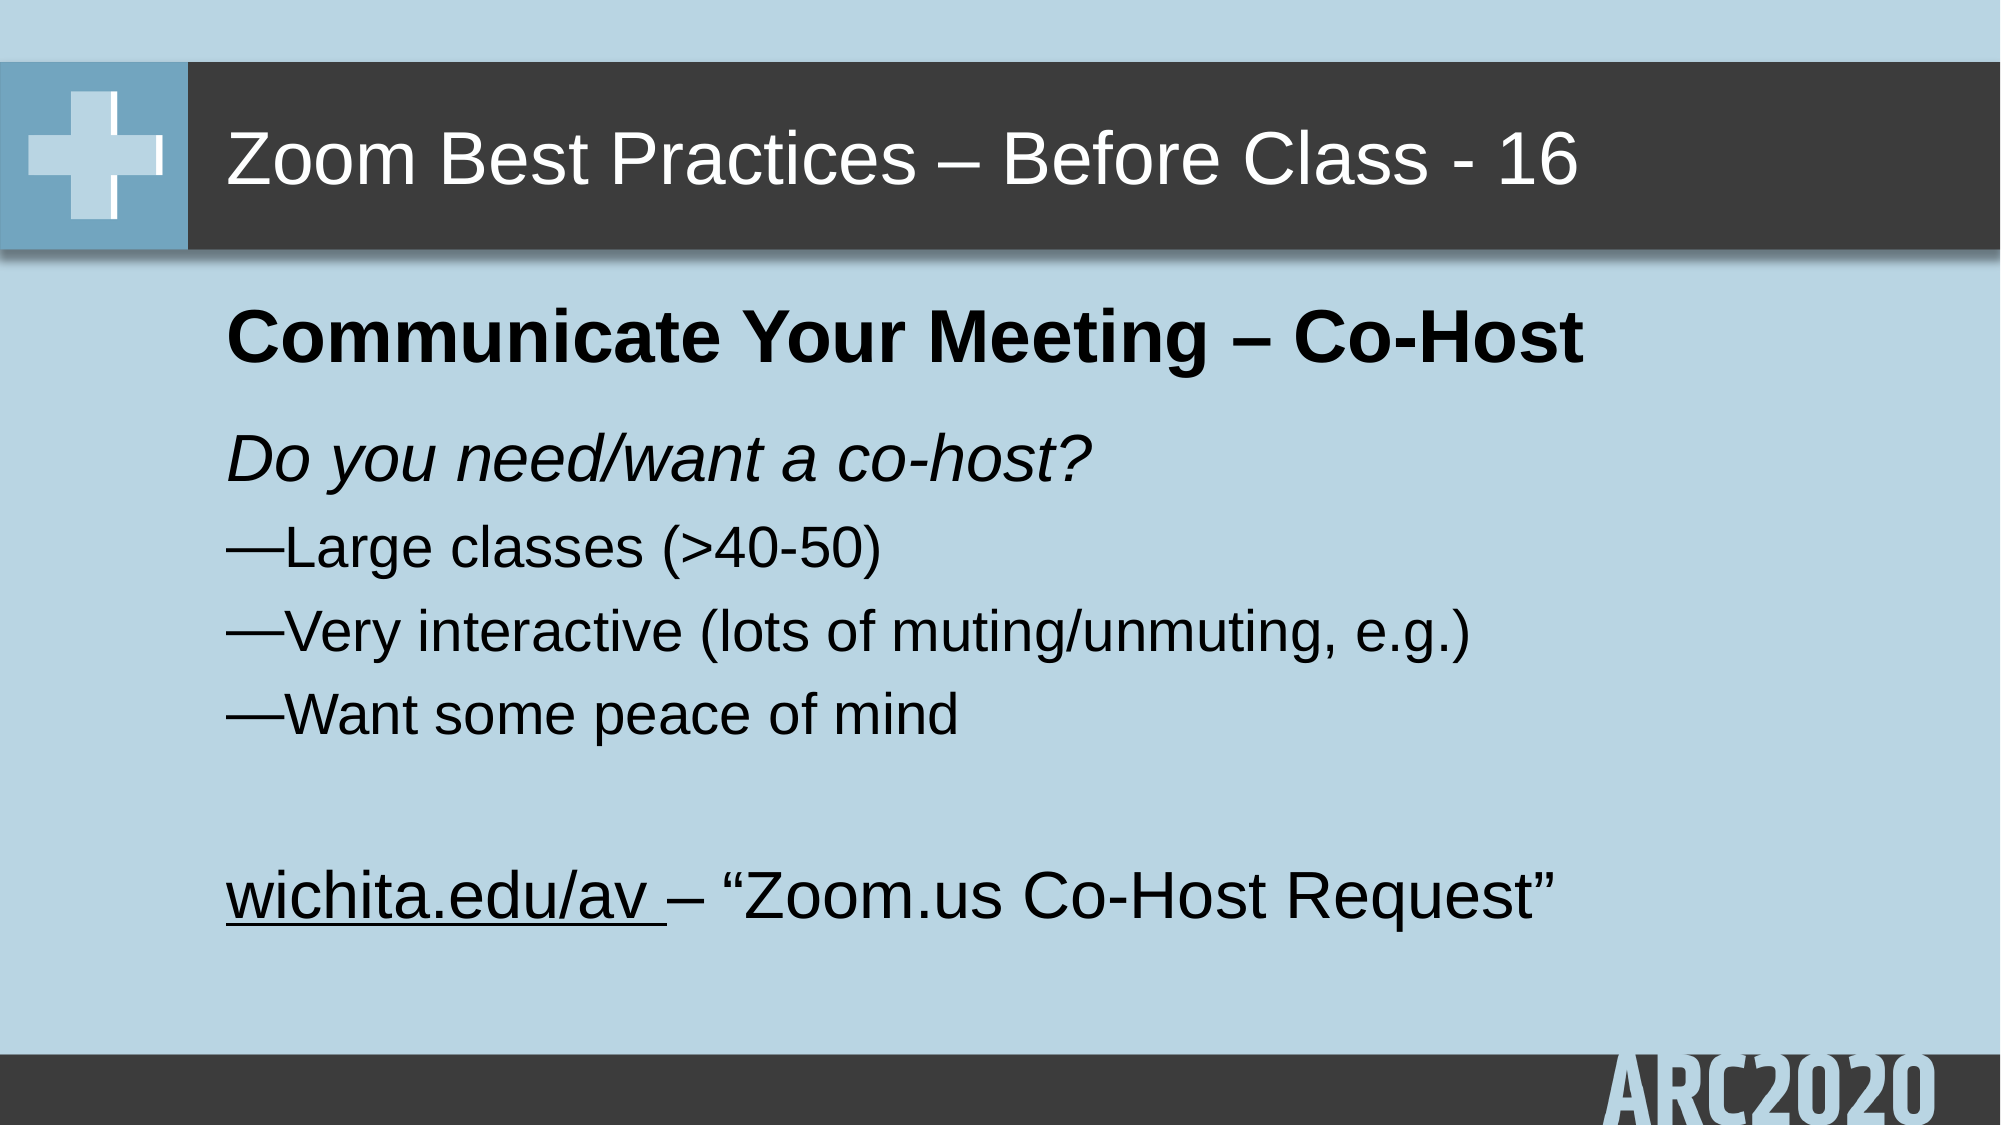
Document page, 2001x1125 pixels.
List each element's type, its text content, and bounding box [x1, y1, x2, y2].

text_box [214, 390, 1745, 1033]
list Communicate Your Meeting – Co-Host Do you need/want a co-host? Large classes (>40-50) Very interactive (lots of muting/unmuting, e.g.) Want some peace of mind wichita.edu/av – “Zoom.us Co-Host Request” [211, 290, 1721, 1026]
title Zoom Best Practices – Before Class - 16 [211, 71, 1789, 249]
picture [0, 0, 2001, 1125]
